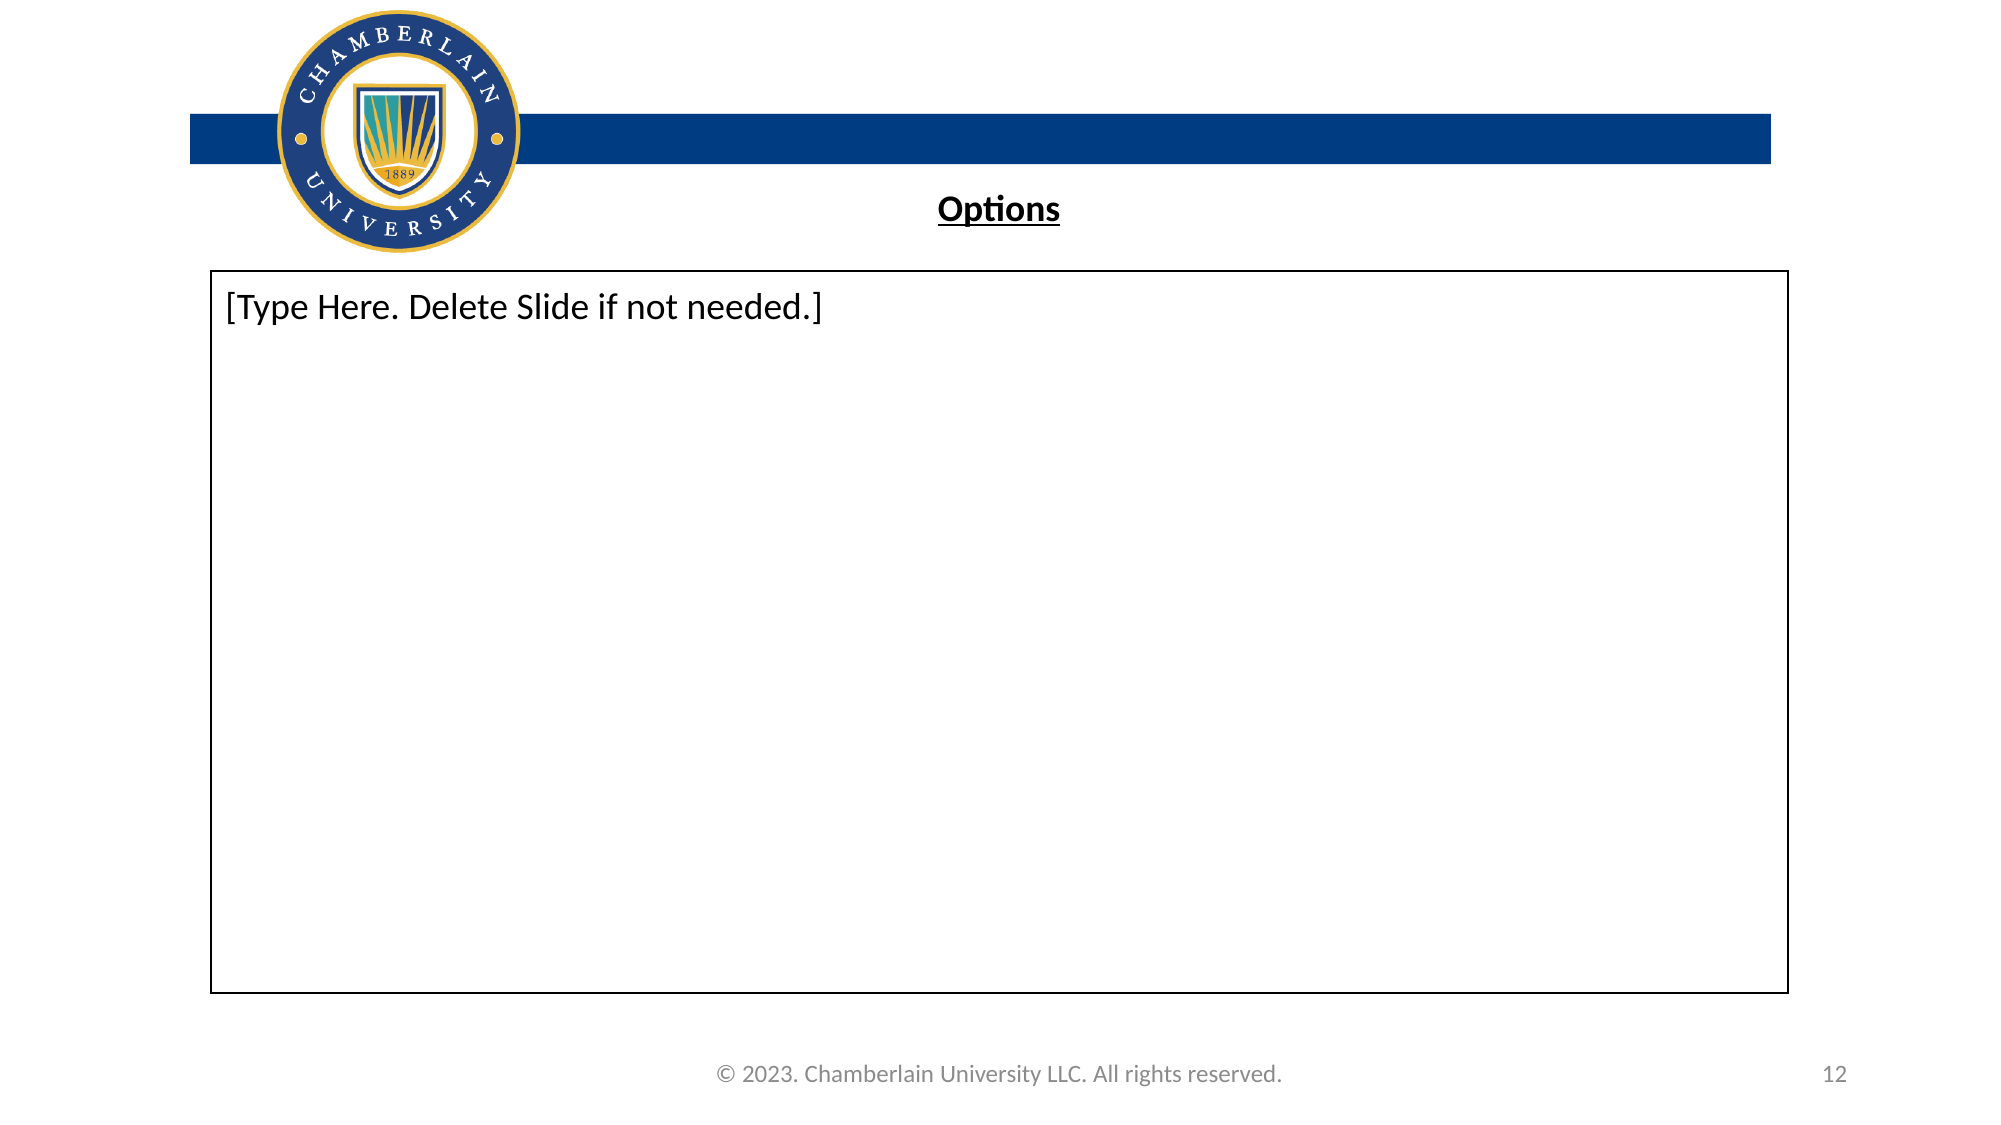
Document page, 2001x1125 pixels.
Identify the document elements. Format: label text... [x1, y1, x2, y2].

slide_number 12 [1412, 1042, 1863, 1103]
text_box [210, 270, 1789, 994]
picture [190, 0, 1771, 272]
footer © 2023. Chamberlain University LLC. All rights reserved. [662, 1042, 1338, 1103]
text_box [Type Here. Delete Slide if not needed.] [210, 274, 1788, 515]
